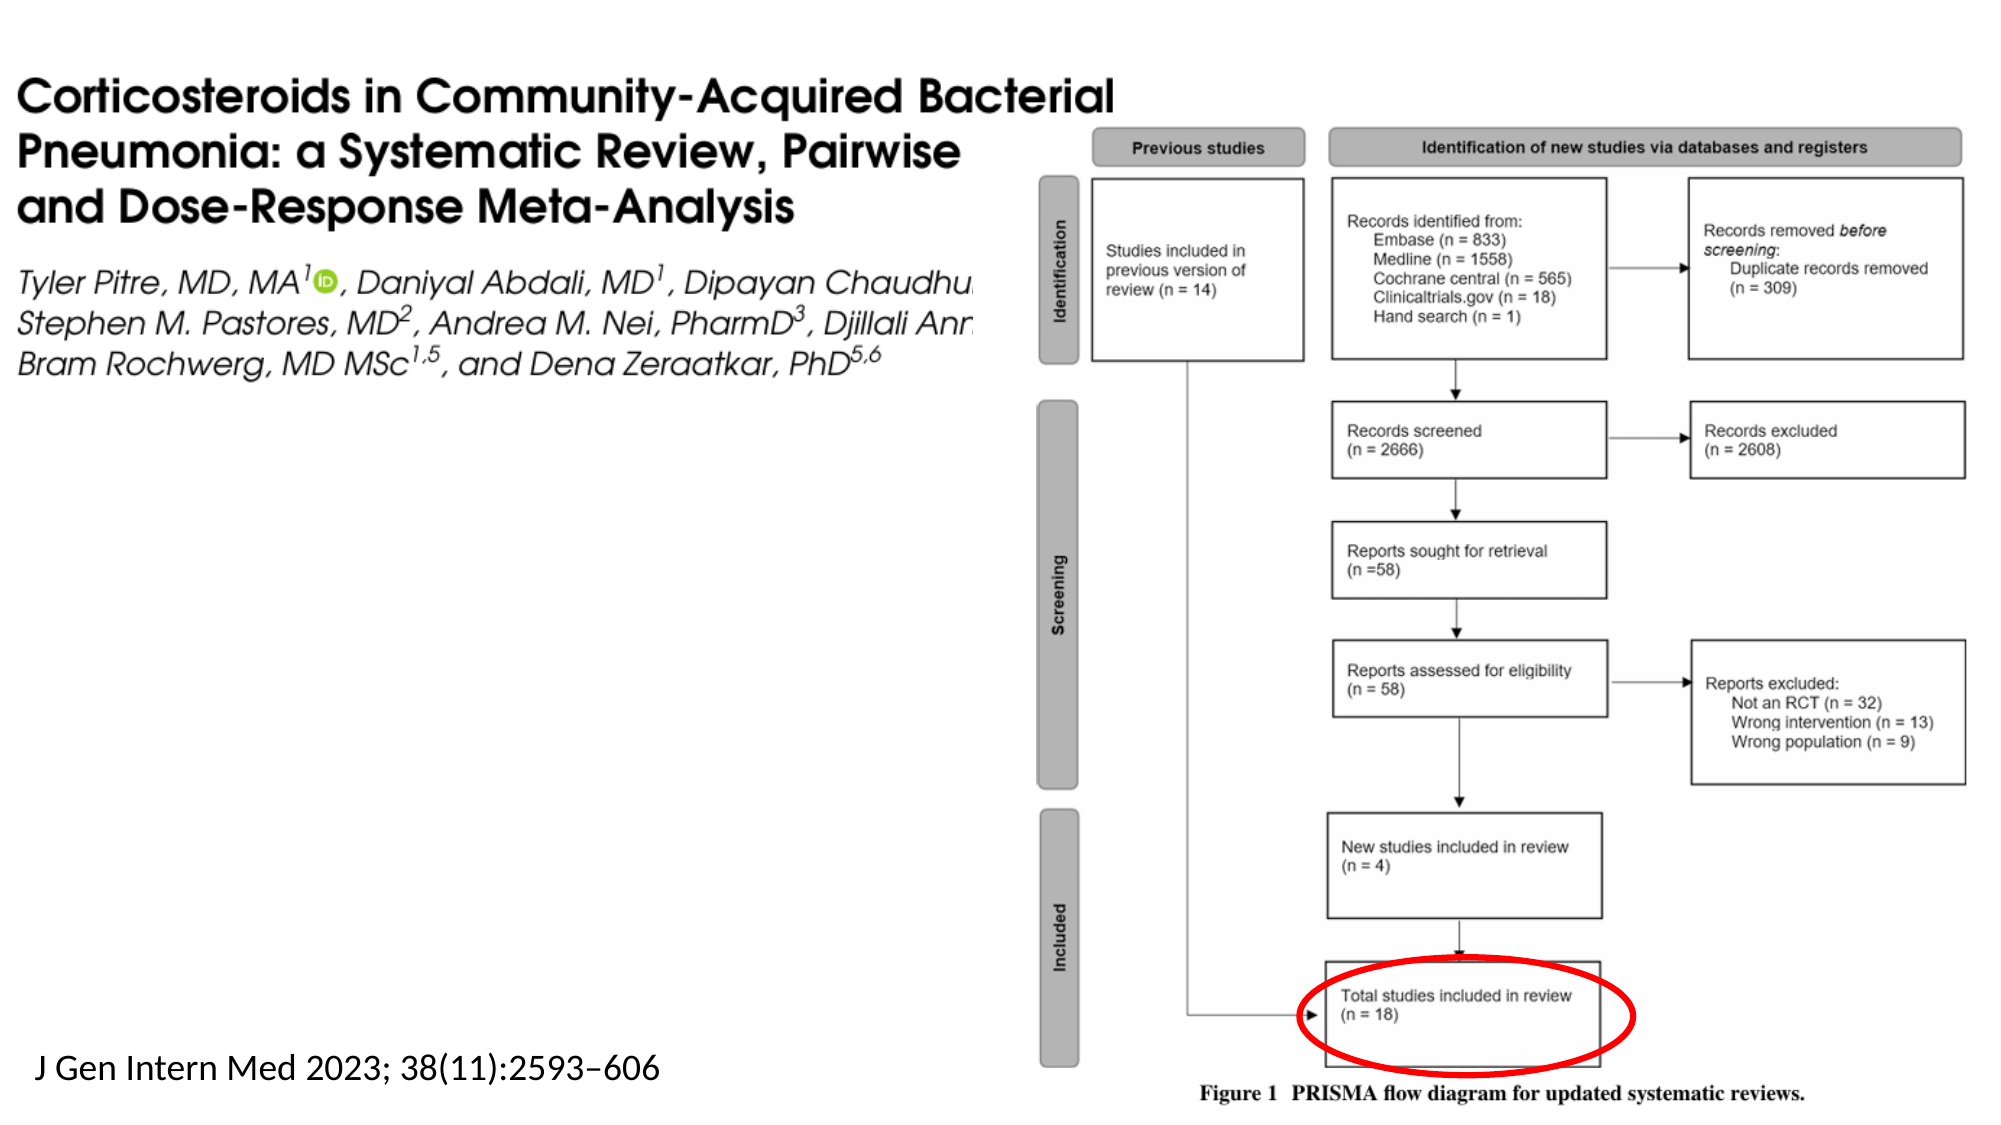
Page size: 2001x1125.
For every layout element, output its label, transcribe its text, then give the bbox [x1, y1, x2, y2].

picture [973, 119, 2000, 1112]
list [7, 72, 1288, 384]
text_box J Gen Intern Med 2023; 38(11):2593–606 [19, 1035, 973, 1096]
